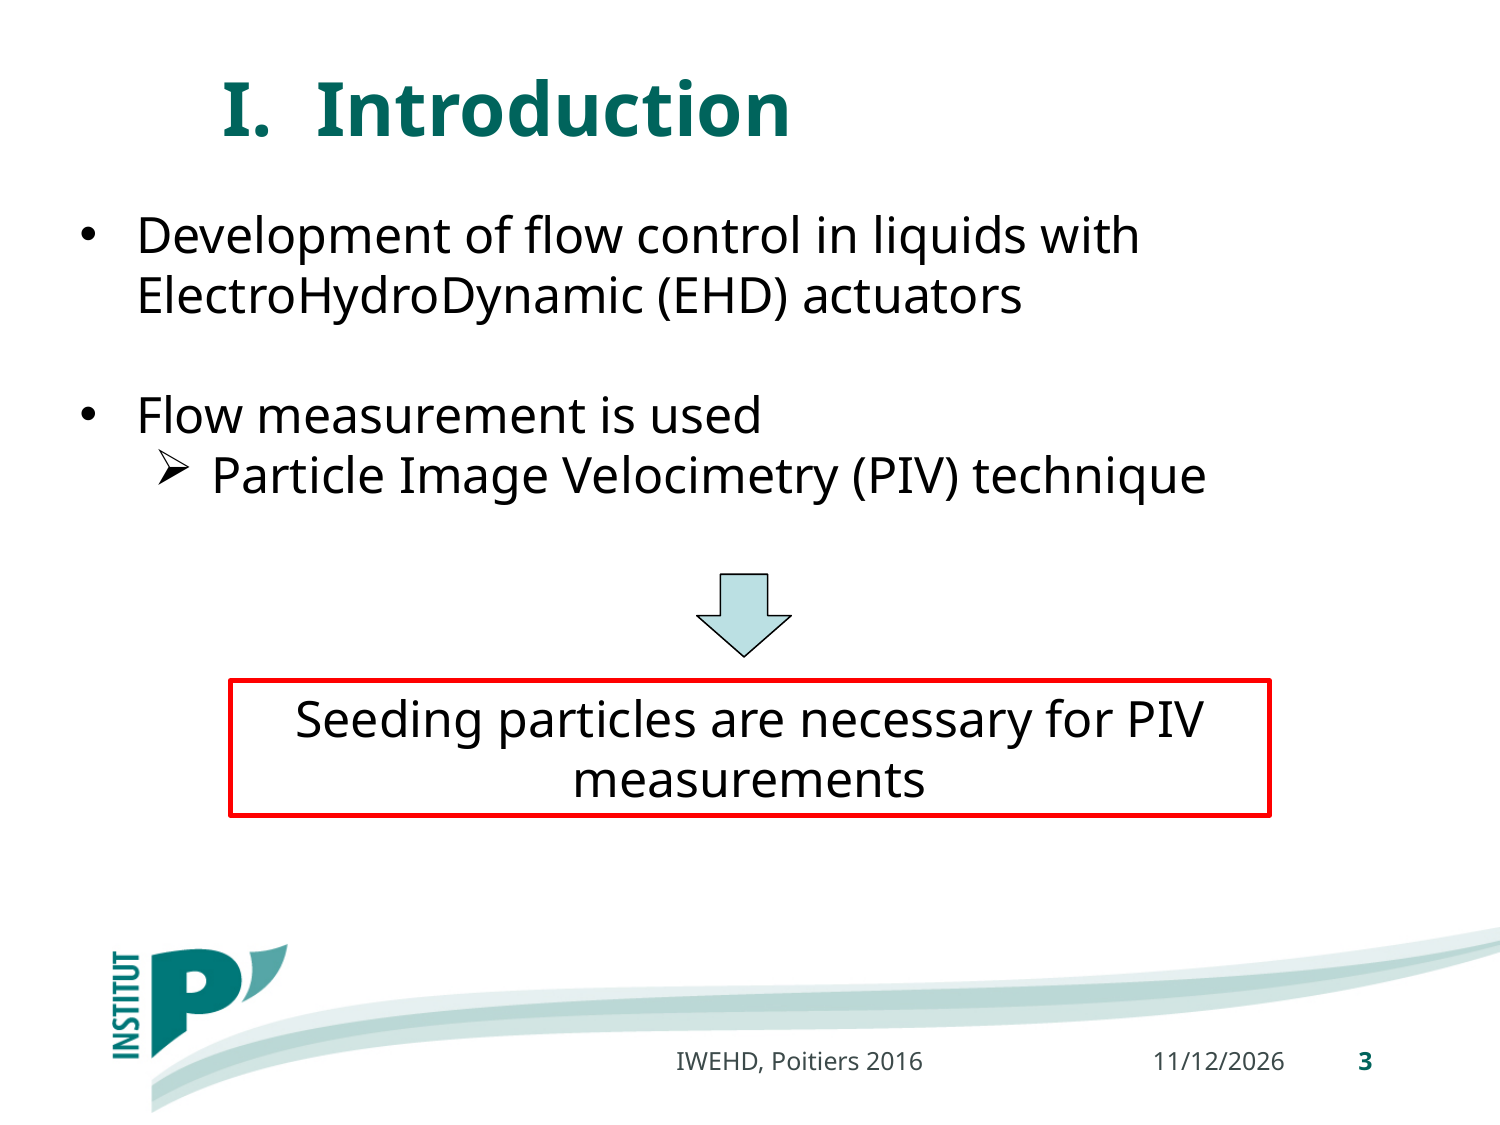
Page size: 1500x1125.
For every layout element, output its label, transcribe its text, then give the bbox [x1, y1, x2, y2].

text_box Development of flow control in liquids with ElectroHydroDynamic (EHD) actuators Flow measurement is used Particle Image Velocimetry (PIV) technique [64, 196, 1424, 511]
text_box [696, 574, 792, 657]
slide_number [1100, 1037, 1300, 1113]
text_box Seeding particles are necessary for PIV measurements [230, 680, 1270, 816]
slide_number 3 [1325, 1037, 1388, 1113]
text_box Introduction [135, 54, 880, 160]
picture [112, 927, 1500, 1113]
footer IWEHD, Poitiers 2016 [562, 1037, 1038, 1113]
